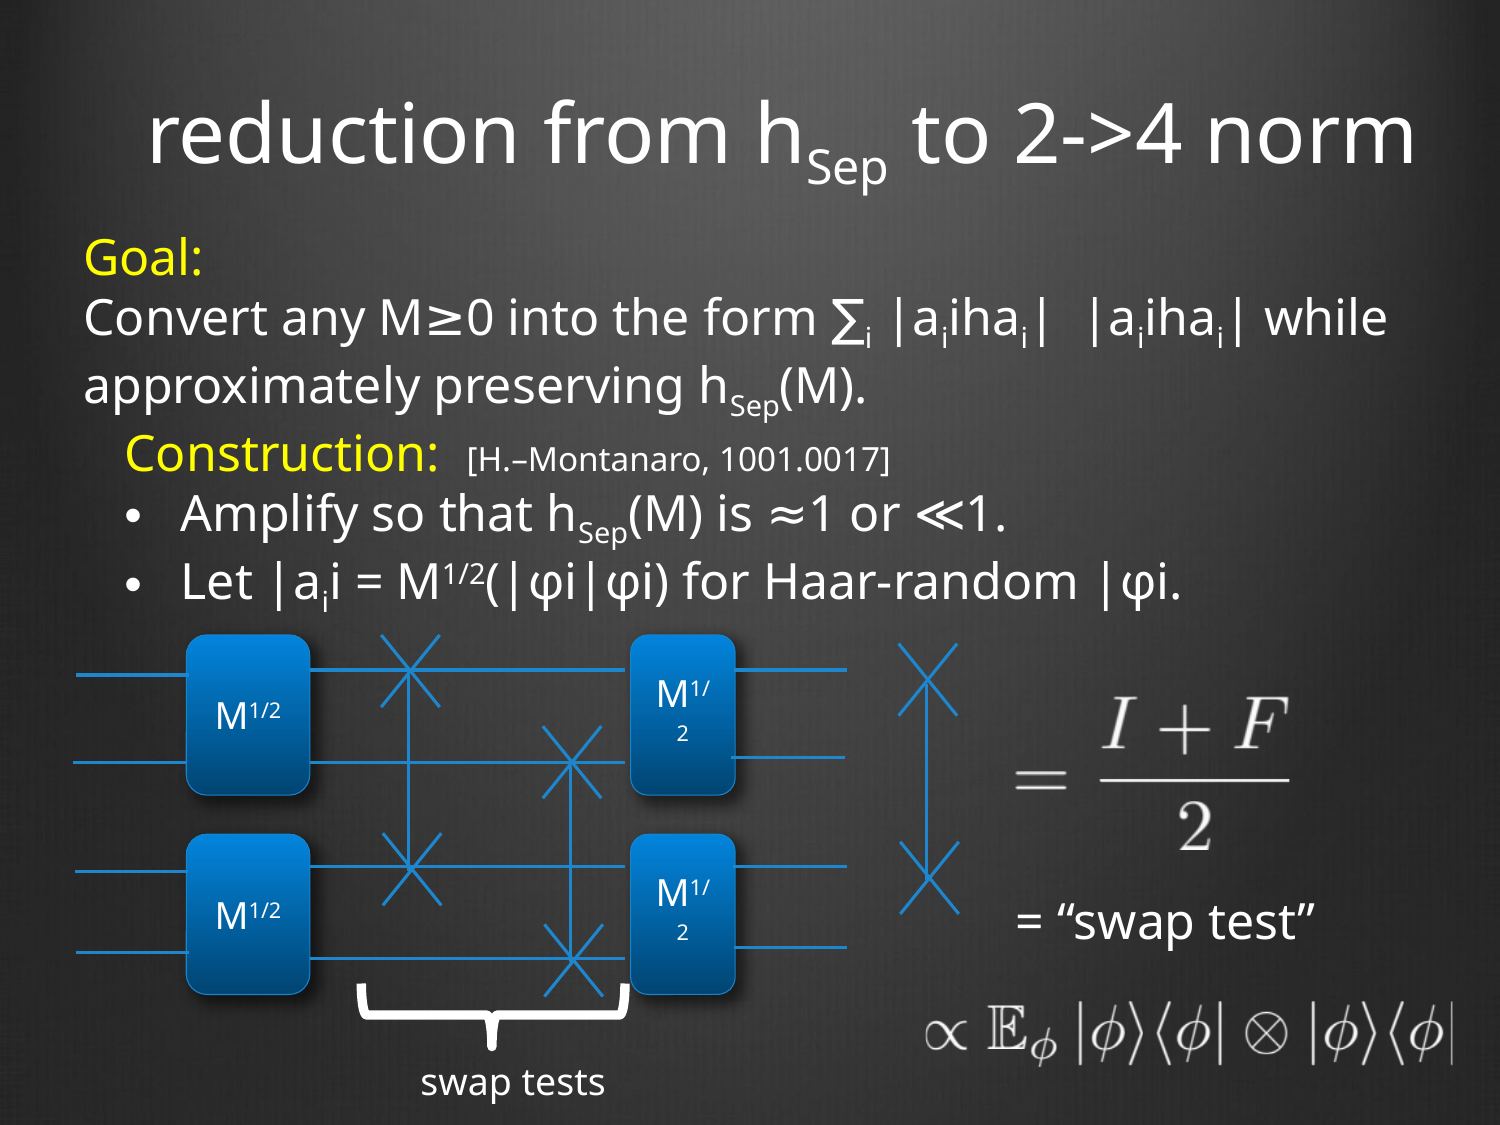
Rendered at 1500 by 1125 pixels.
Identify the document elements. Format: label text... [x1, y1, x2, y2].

text_box Goal: Convert any M≥0 into the form ∑i |aiihai| ­ |aiihai| while approximately preserving hSep(M). [68, 218, 1404, 430]
title reduction from hSep to 2->4 norm [112, 19, 1453, 255]
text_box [72, 634, 848, 1112]
text_box Construction: [H.–Montanaro, 1001.0017] Amplify so that hSep(M) is ≈1 or ≪1. Let |aii = M1/2(|φi­|φi) for Haar-random |φi. [109, 414, 1198, 626]
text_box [898, 643, 1453, 1067]
